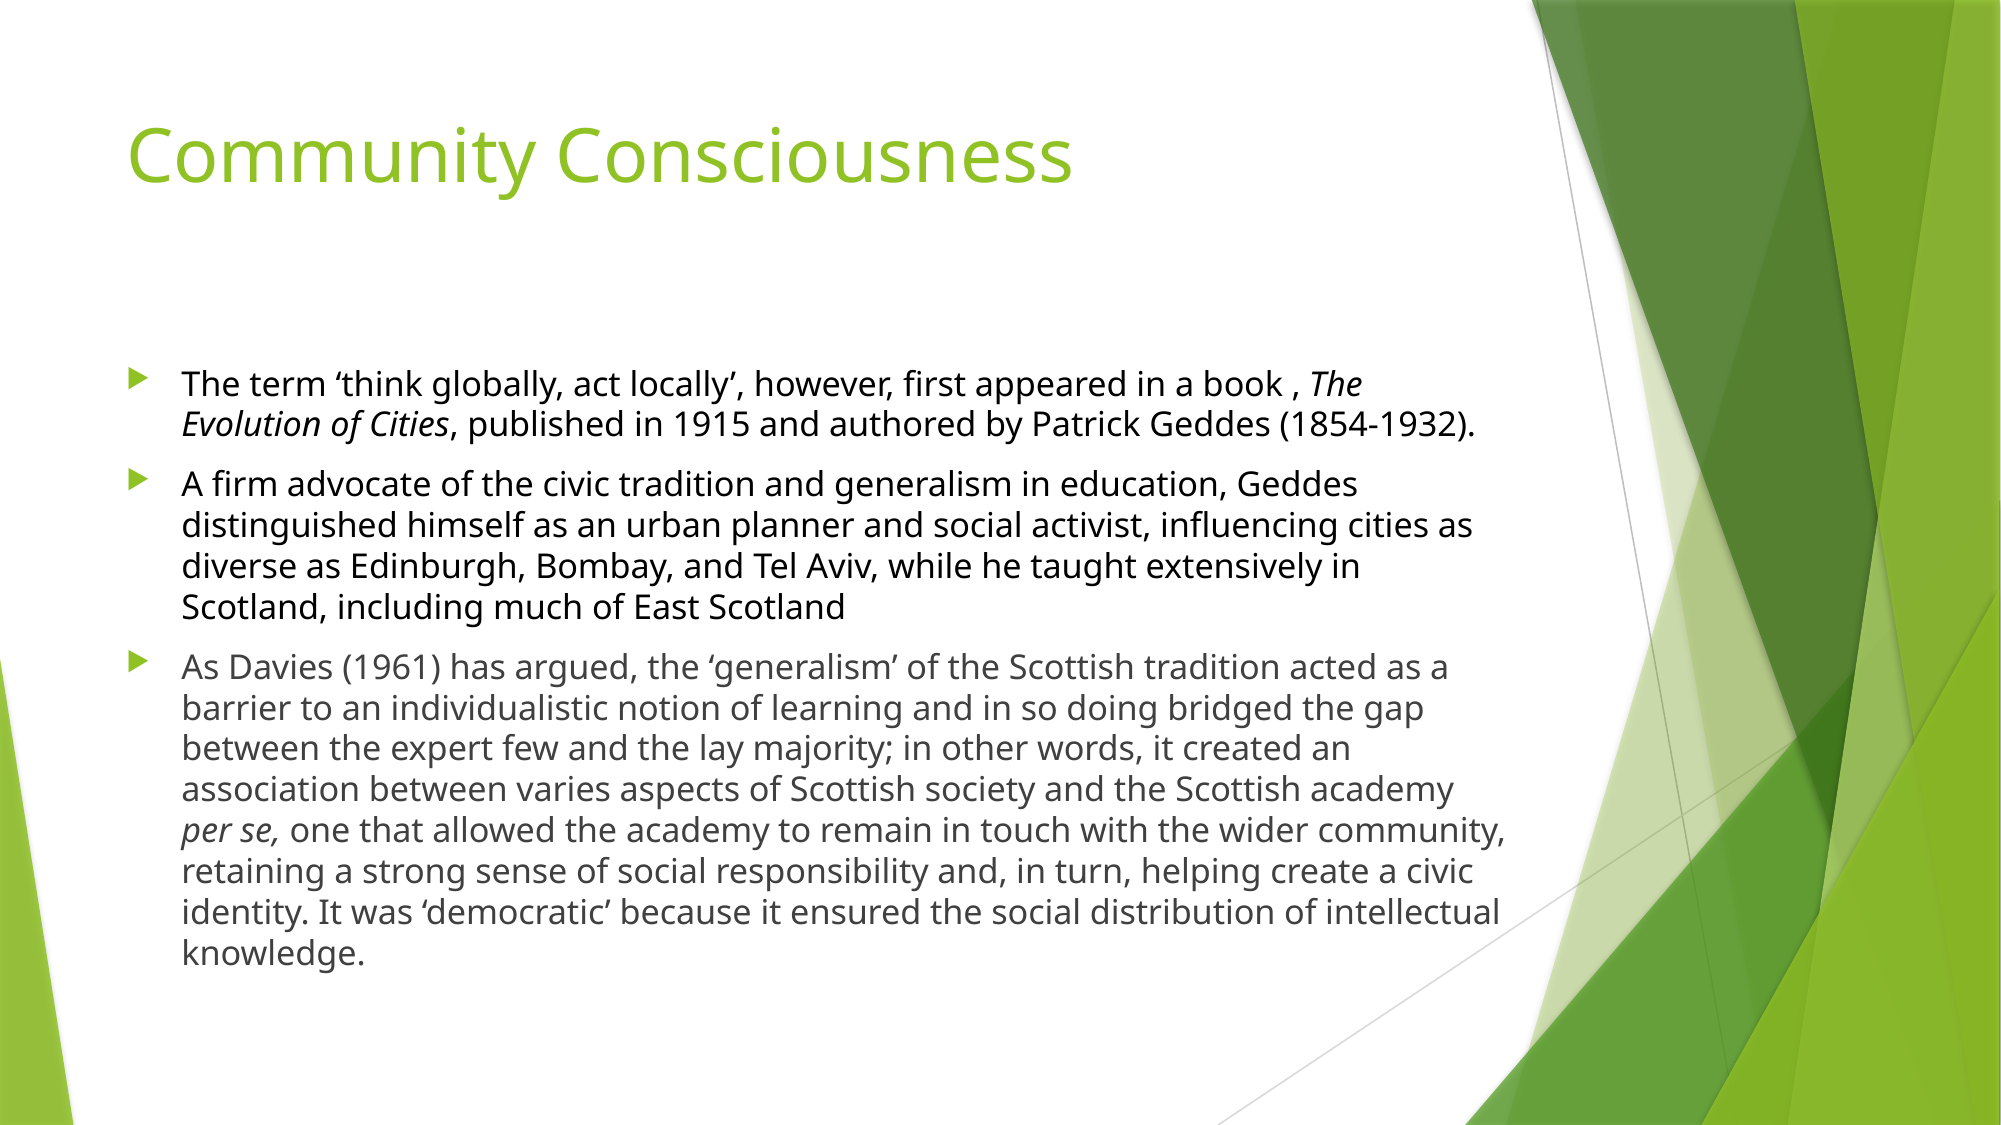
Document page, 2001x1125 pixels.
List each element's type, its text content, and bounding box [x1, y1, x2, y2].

title Community Consciousness [111, 99, 1522, 317]
list The term ‘think globally, act locally’, however, first appeared in a book , The Evolution of Cities, published in 1915 and authored by Patrick Geddes (1854-1932). A firm advocate of the civic tradition and generalism in education, Geddes distinguished himself as an urban planner and social activist, influencing cities as diverse as Edinburgh, Bombay, and Tel Aviv, while he taught extensively in Scotland, including much of East Scotland As Davies (1961) has argued, the ‘generalism’ of the Scottish tradition acted as a barrier to an individualistic notion of learning and in so doing bridged the gap between the expert few and the lay majority; in other words, it created an association between varies aspects of Scottish society and the Scottish academy per se, one that allowed the academy to remain in touch with the wider community, retaining a strong sense of social responsibility and, in turn, helping create a civic identity. It was ‘democratic’ because it ensured the social distribution of intellectual knowledge. [111, 354, 1522, 992]
